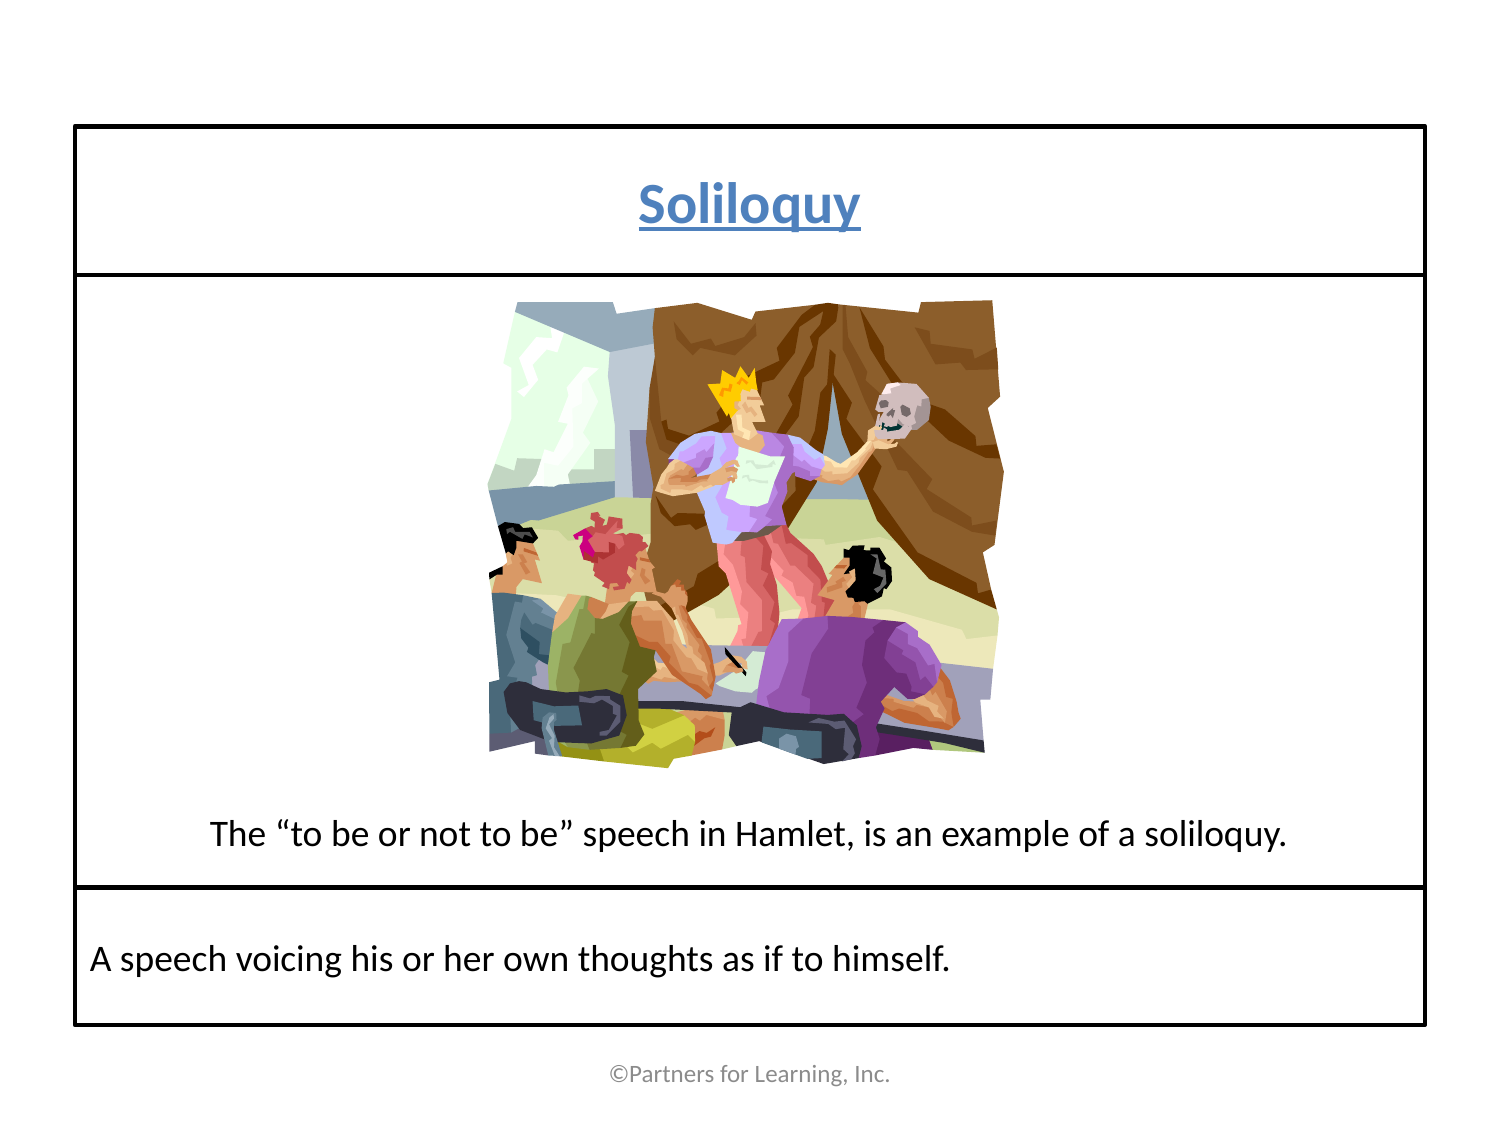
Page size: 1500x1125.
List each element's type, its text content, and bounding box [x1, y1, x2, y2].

picture [487, 292, 1012, 776]
text_box The “to be or not to be” speech in Hamlet, is an example of a soliloquy. [194, 801, 1304, 861]
list A speech voicing his or her own thoughts as if to himself. [75, 887, 1425, 1025]
list Soliloquy [75, 125, 1425, 275]
footer ©Partners for Learning, Inc. [512, 1042, 988, 1103]
